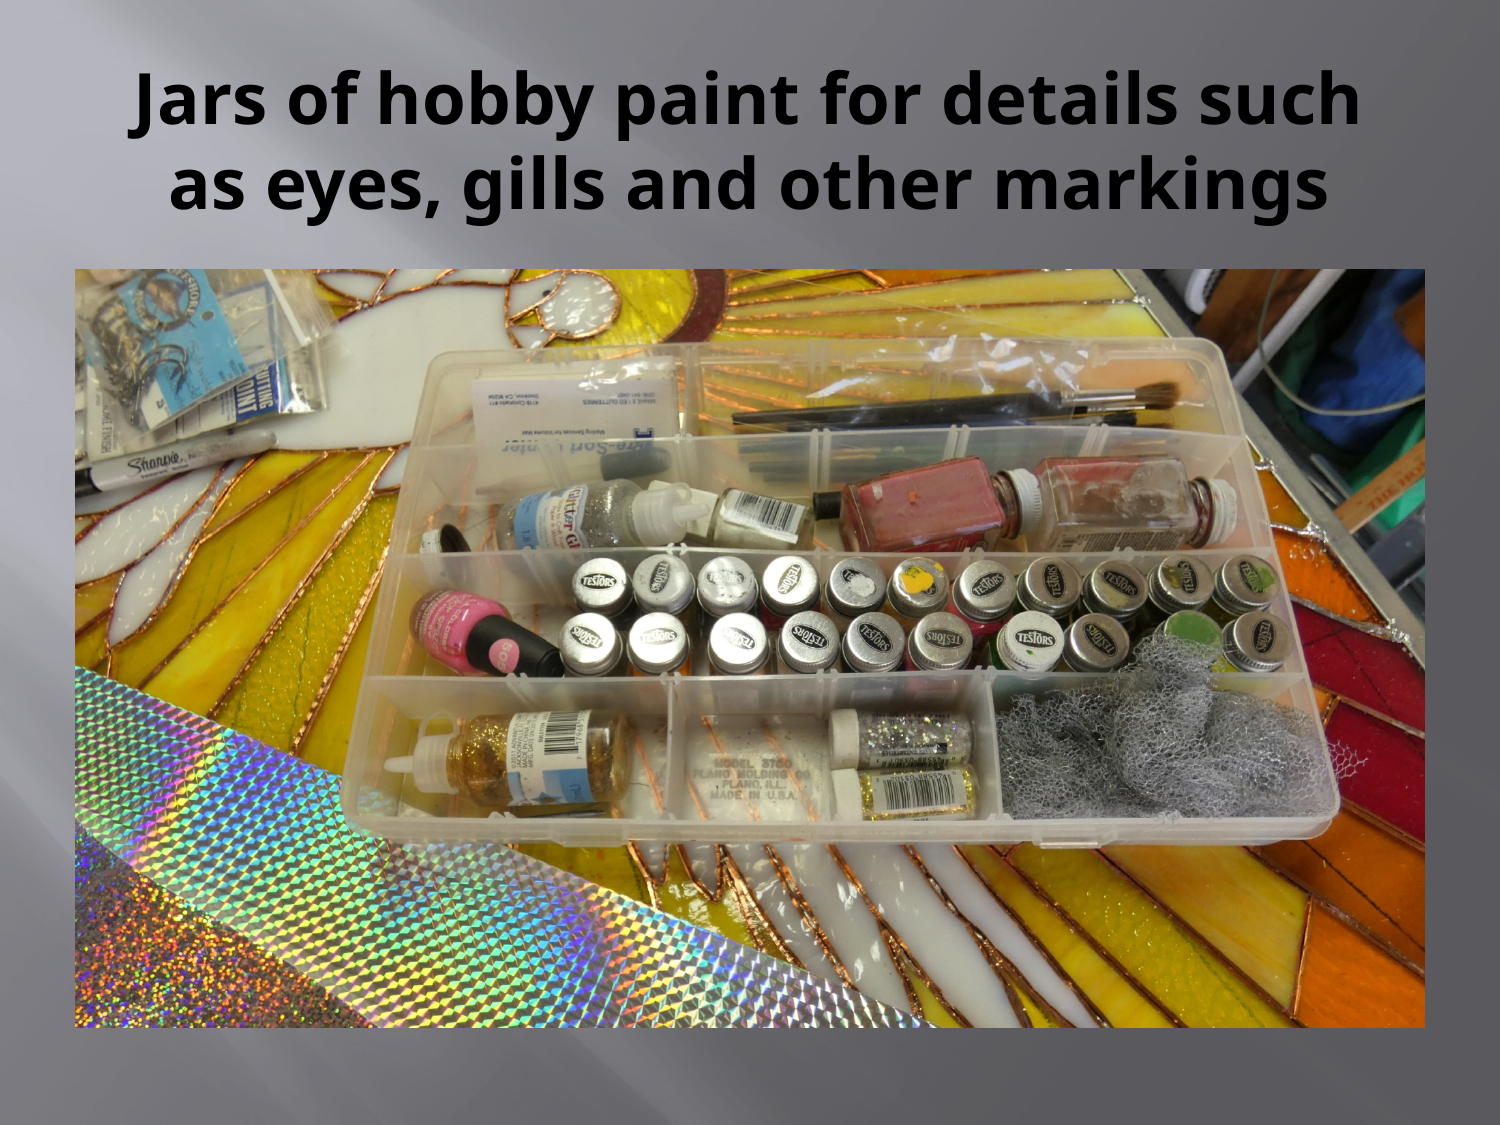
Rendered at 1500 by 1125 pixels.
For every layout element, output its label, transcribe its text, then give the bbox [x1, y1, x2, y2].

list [74, 269, 1426, 1029]
title Jars of hobby paint for details such as eyes, gills and other markings [75, 45, 1425, 233]
